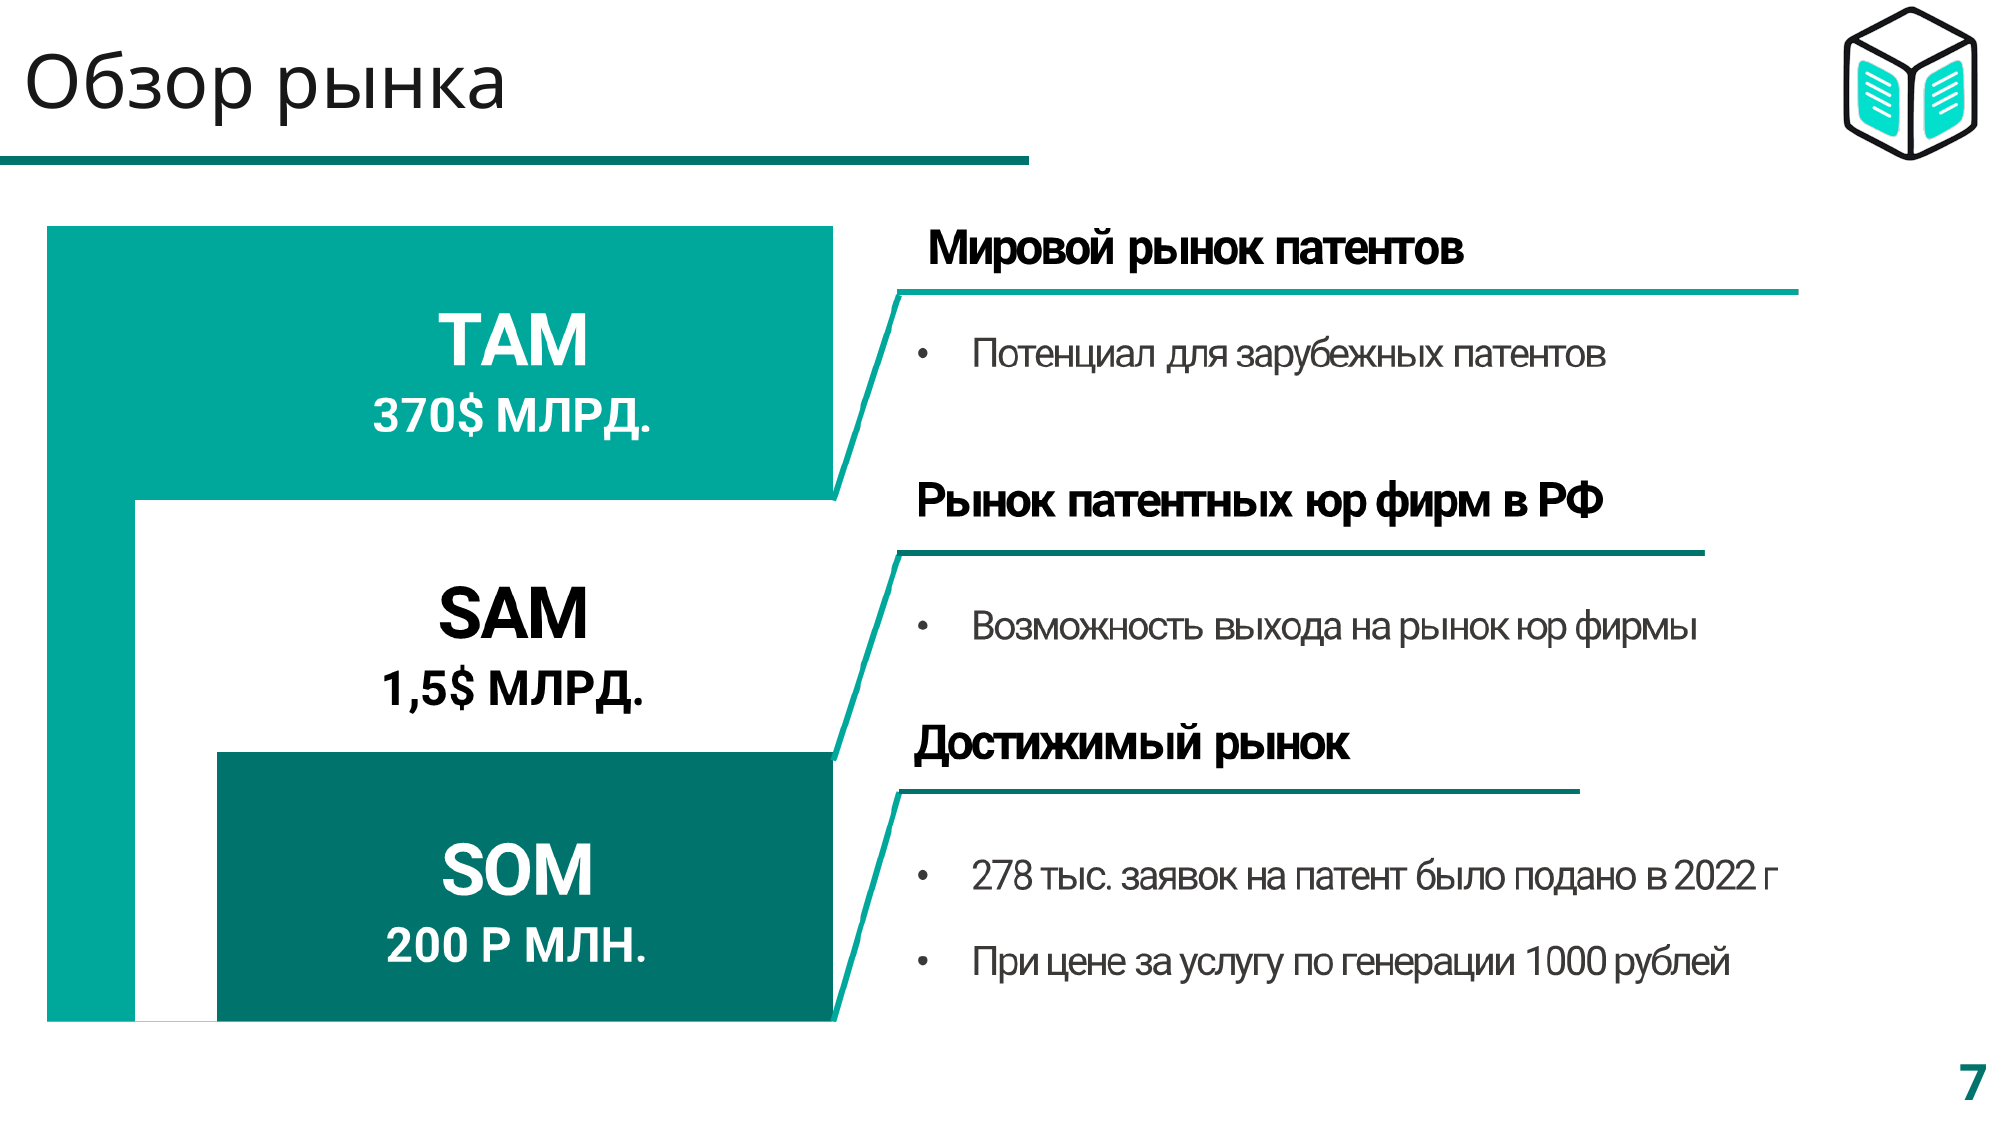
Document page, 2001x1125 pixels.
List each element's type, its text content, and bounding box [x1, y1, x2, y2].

picture [1843, 6, 1979, 161]
picture [46, 202, 1862, 1022]
text_box Обзор рынка [22, 19, 1132, 124]
slide_number 7 [1888, 1046, 2000, 1122]
